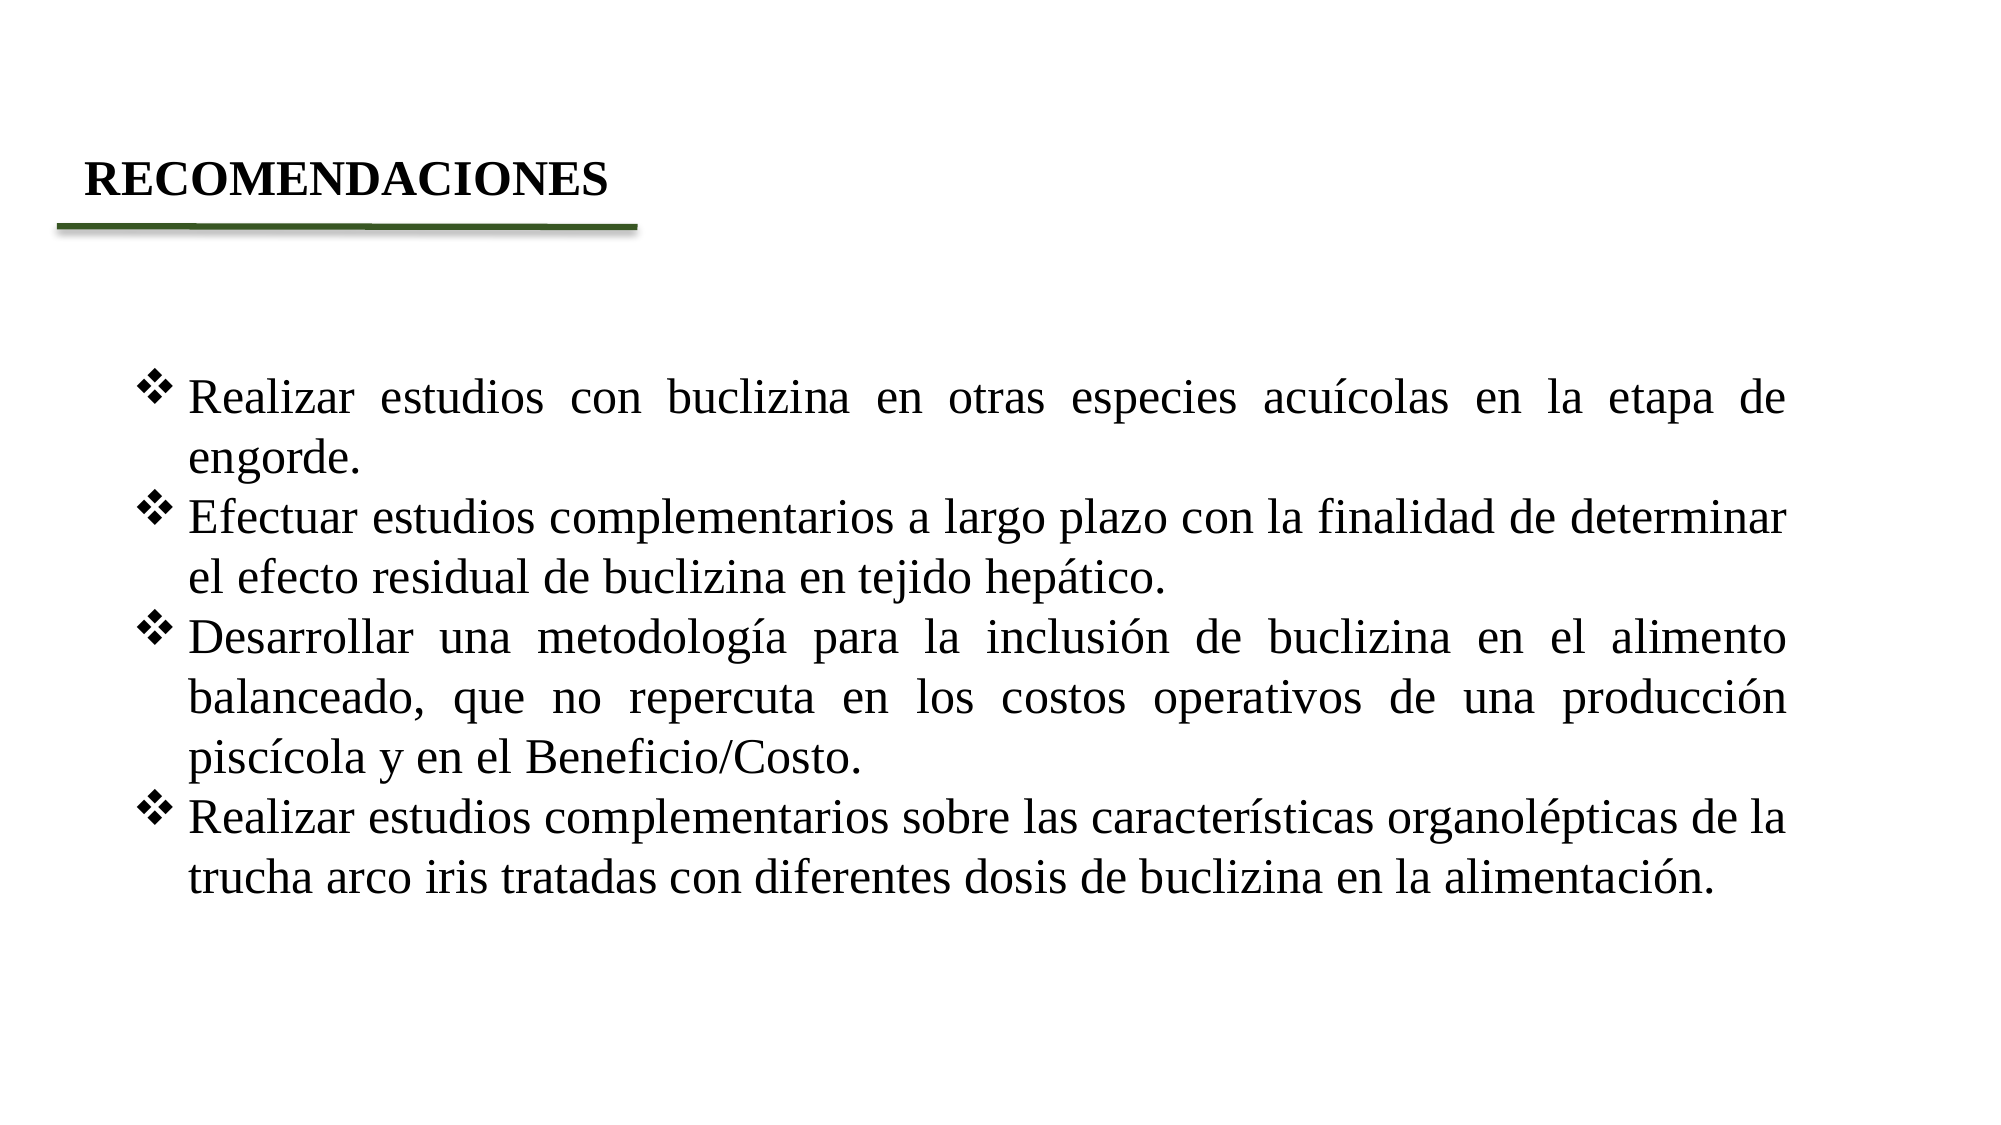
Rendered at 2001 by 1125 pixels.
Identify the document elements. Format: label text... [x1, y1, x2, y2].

text_box Realizar estudios con buclizina en otras especies acuícolas en la etapa de engorde. Efectuar estudios complementarios a largo plazo con la finalidad de determinar el efecto residual de buclizina en tejido hepático. Desarrollar una metodología para la inclusión de buclizina en el alimento balanceado, que no repercuta en los costos operativos de una producción piscícola y en el Beneficio/Costo. Realizar estudios complementarios sobre las características organolépticas de la trucha arco iris tratadas con diferentes dosis de buclizina en la alimentación. [0, 355, 1804, 911]
text_box [169, 230, 1828, 397]
text_box RECOMENDACIONES [56, 128, 638, 213]
